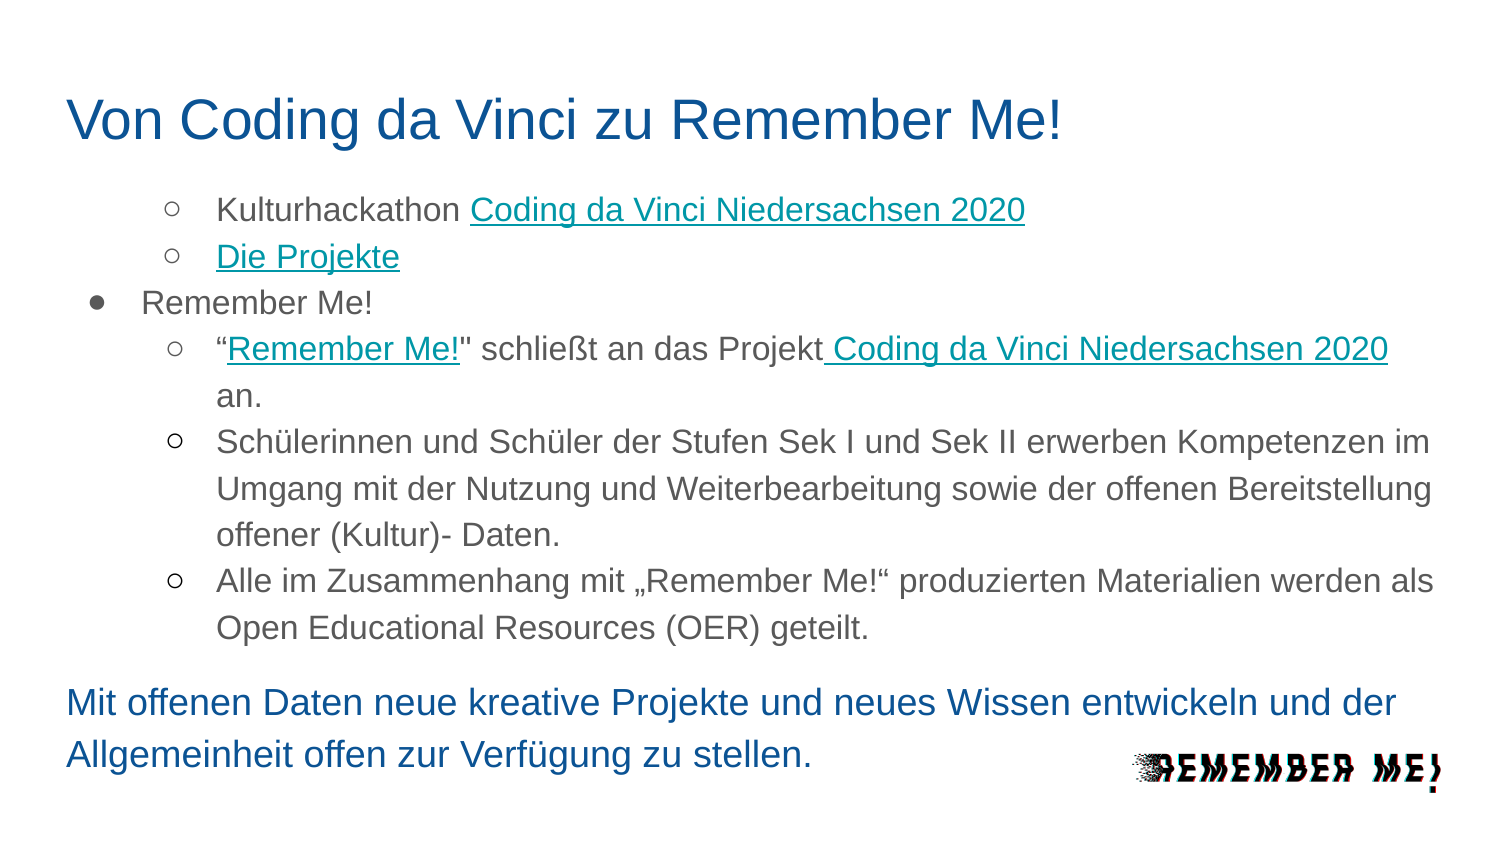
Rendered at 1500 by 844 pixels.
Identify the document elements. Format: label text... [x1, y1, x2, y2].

picture [1119, 749, 1450, 797]
list Kulturhackathon Coding da Vinci Niedersachsen 2020 Die Projekte Remember Me! “Remember Me!" schließt an das Projekt Coding da Vinci Niedersachsen 2020 an. Schülerinnen und Schüler der Stufen Sek I und Sek II erwerben Kompetenzen im Umgang mit der Nutzung und Weiterbearbeitung sowie der offenen Bereitstellung offener (Kultur)- Daten. Alle im Zusammenhang mit „Remember Me!“ produzierten Materialien werden als Open Educational Resources (OER) geteilt. Mit offenen Daten neue kreative Projekte und neues Wissen entwickeln und der Allgemeinheit offen zur Verfügung zu stellen. [51, 166, 1449, 797]
title Von Coding da Vinci zu Remember Me! [51, 72, 1449, 166]
